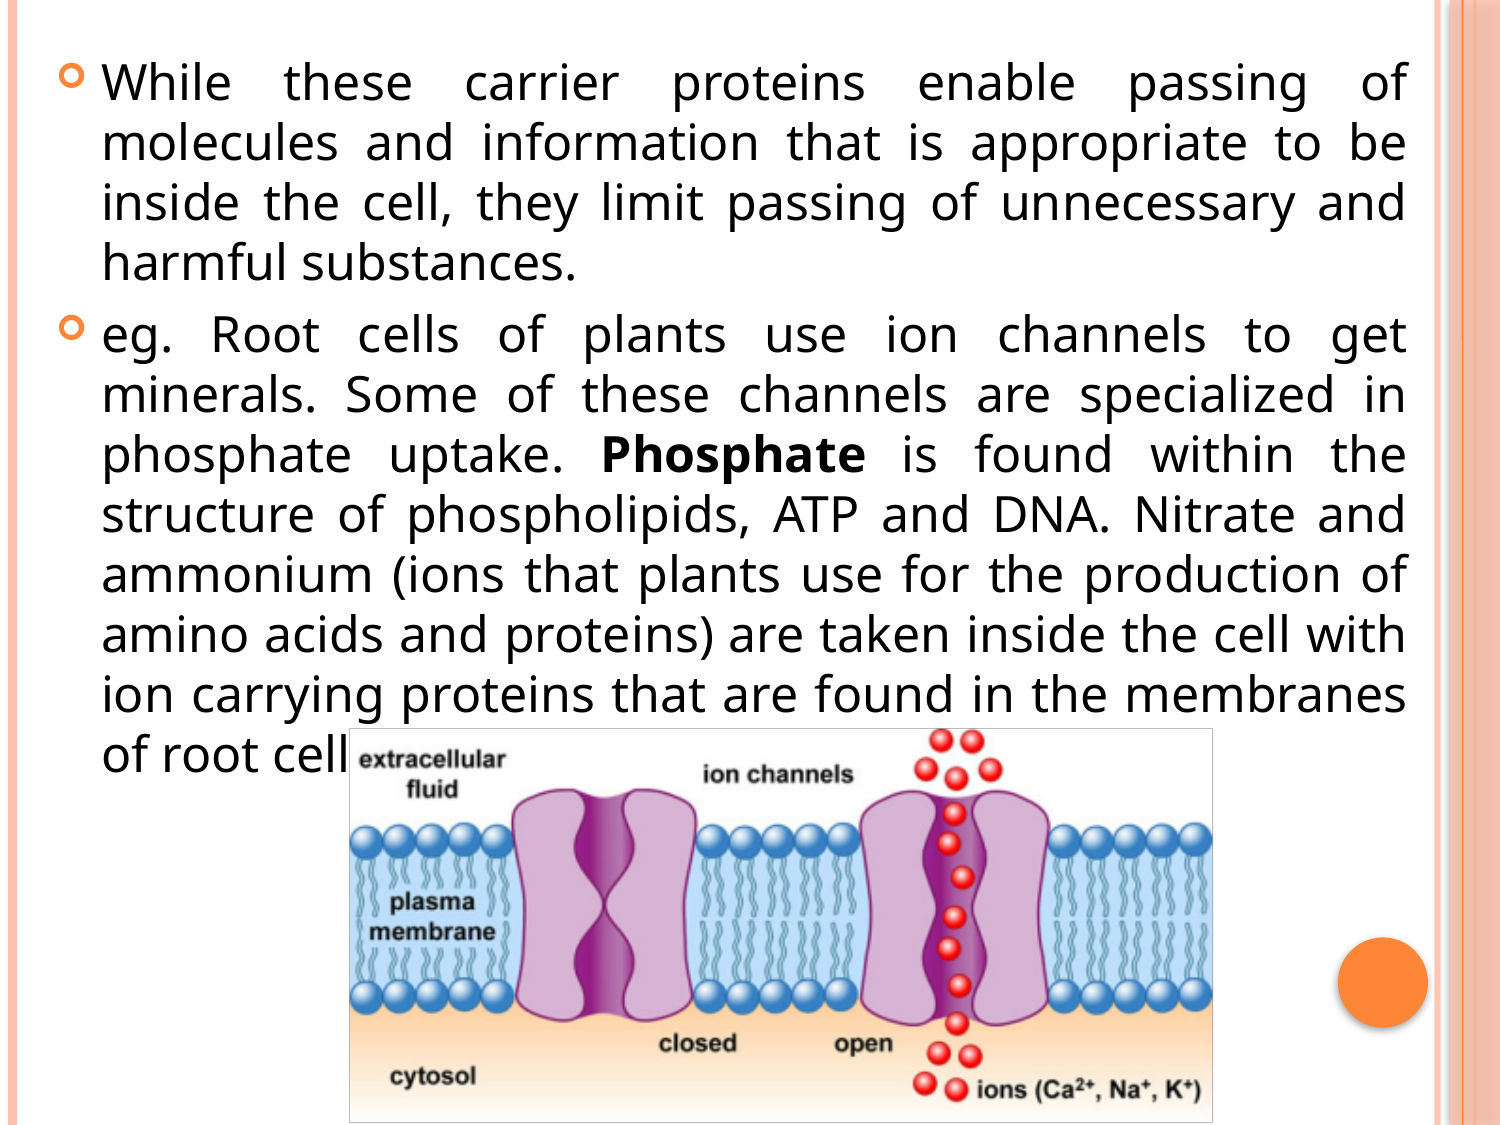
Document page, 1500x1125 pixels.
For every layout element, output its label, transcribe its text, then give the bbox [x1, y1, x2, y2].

picture [347, 727, 1215, 1125]
list While these carrier proteins enable passing of molecules and information that is appropriate to be inside the cell, they limit passing of unnecessary and harmful substances. eg. Root cells of plants use ion channels to get minerals. Some of these channels are specialized in phosphate uptake. Phosphate is found within the structure of phospholipids, ATP and DNA. Nitrate and ammonium (ions that plants use for the production of amino acids and proteins) are taken inside the cell with ion carrying proteins that are found in the membranes of root cells. [41, 42, 1424, 843]
